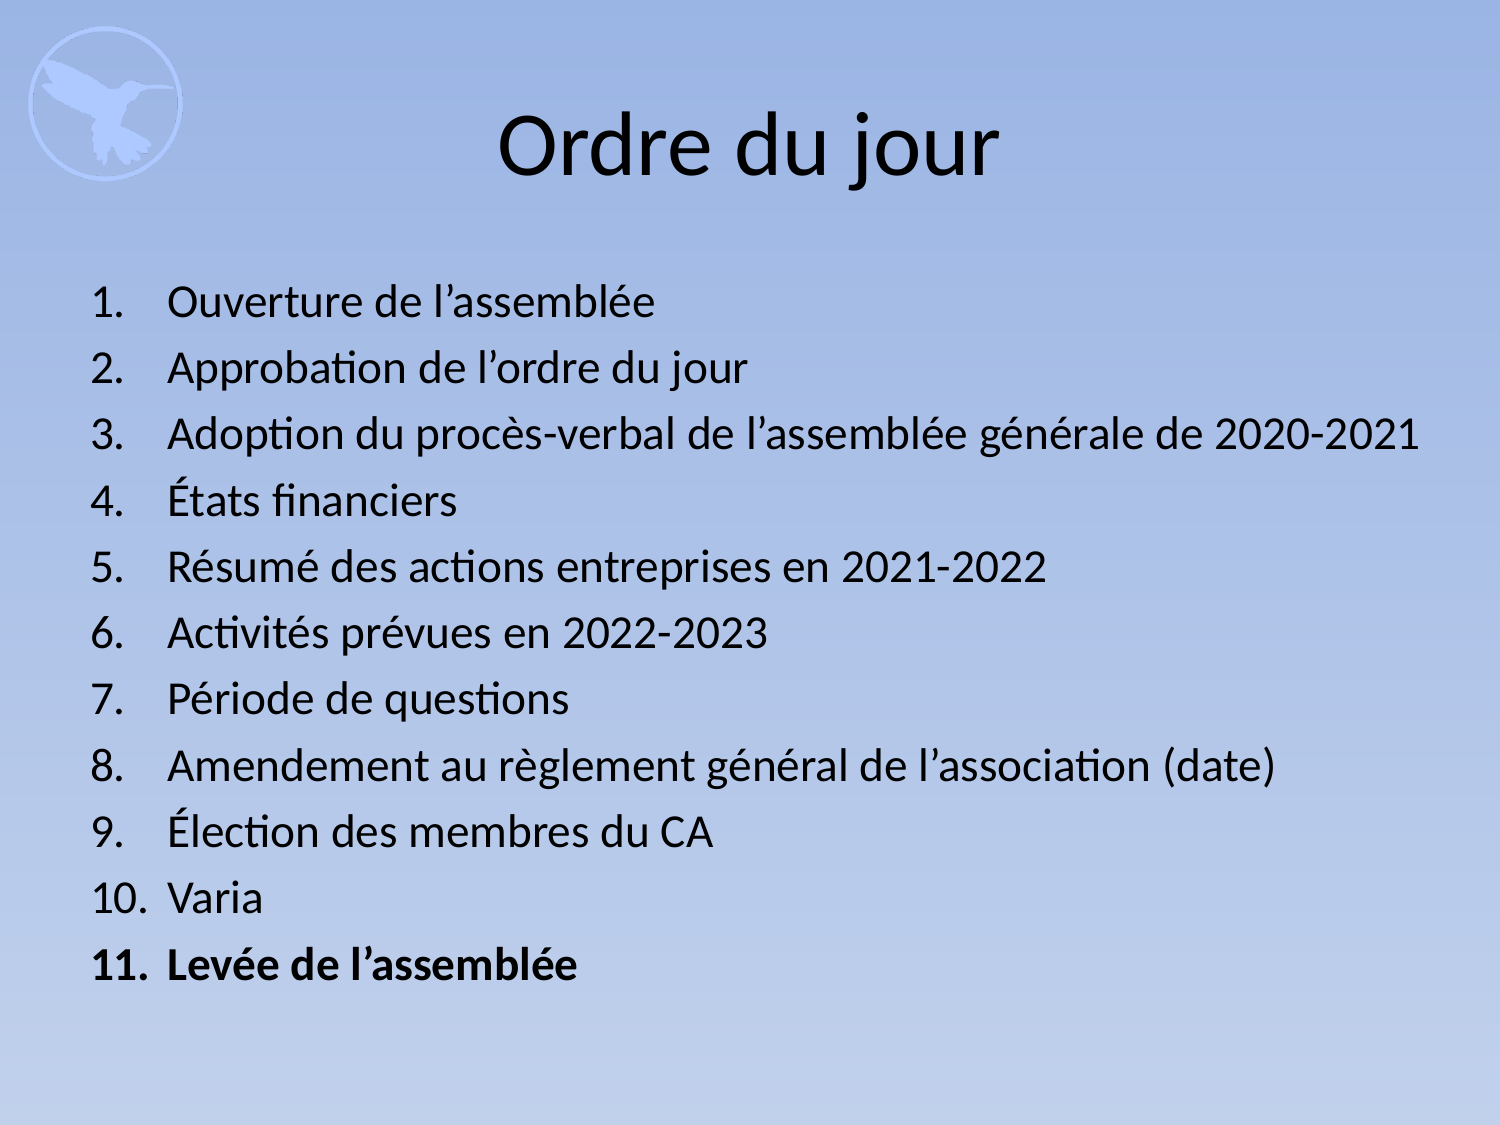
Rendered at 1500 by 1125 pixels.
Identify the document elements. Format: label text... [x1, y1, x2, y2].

title Ordre du jour [75, 45, 1425, 233]
list Ouverture de l’assemblée Approbation de l’ordre du jour Adoption du procès-verbal de l’assemblée générale de 2020-2021 États financiers Résumé des actions entreprises en 2021-2022 Activités prévues en 2022-2023 Période de questions Amendement au règlement général de l’association (date) Élection des membres du CA Varia Levée de l’assemblée [75, 262, 1459, 1005]
